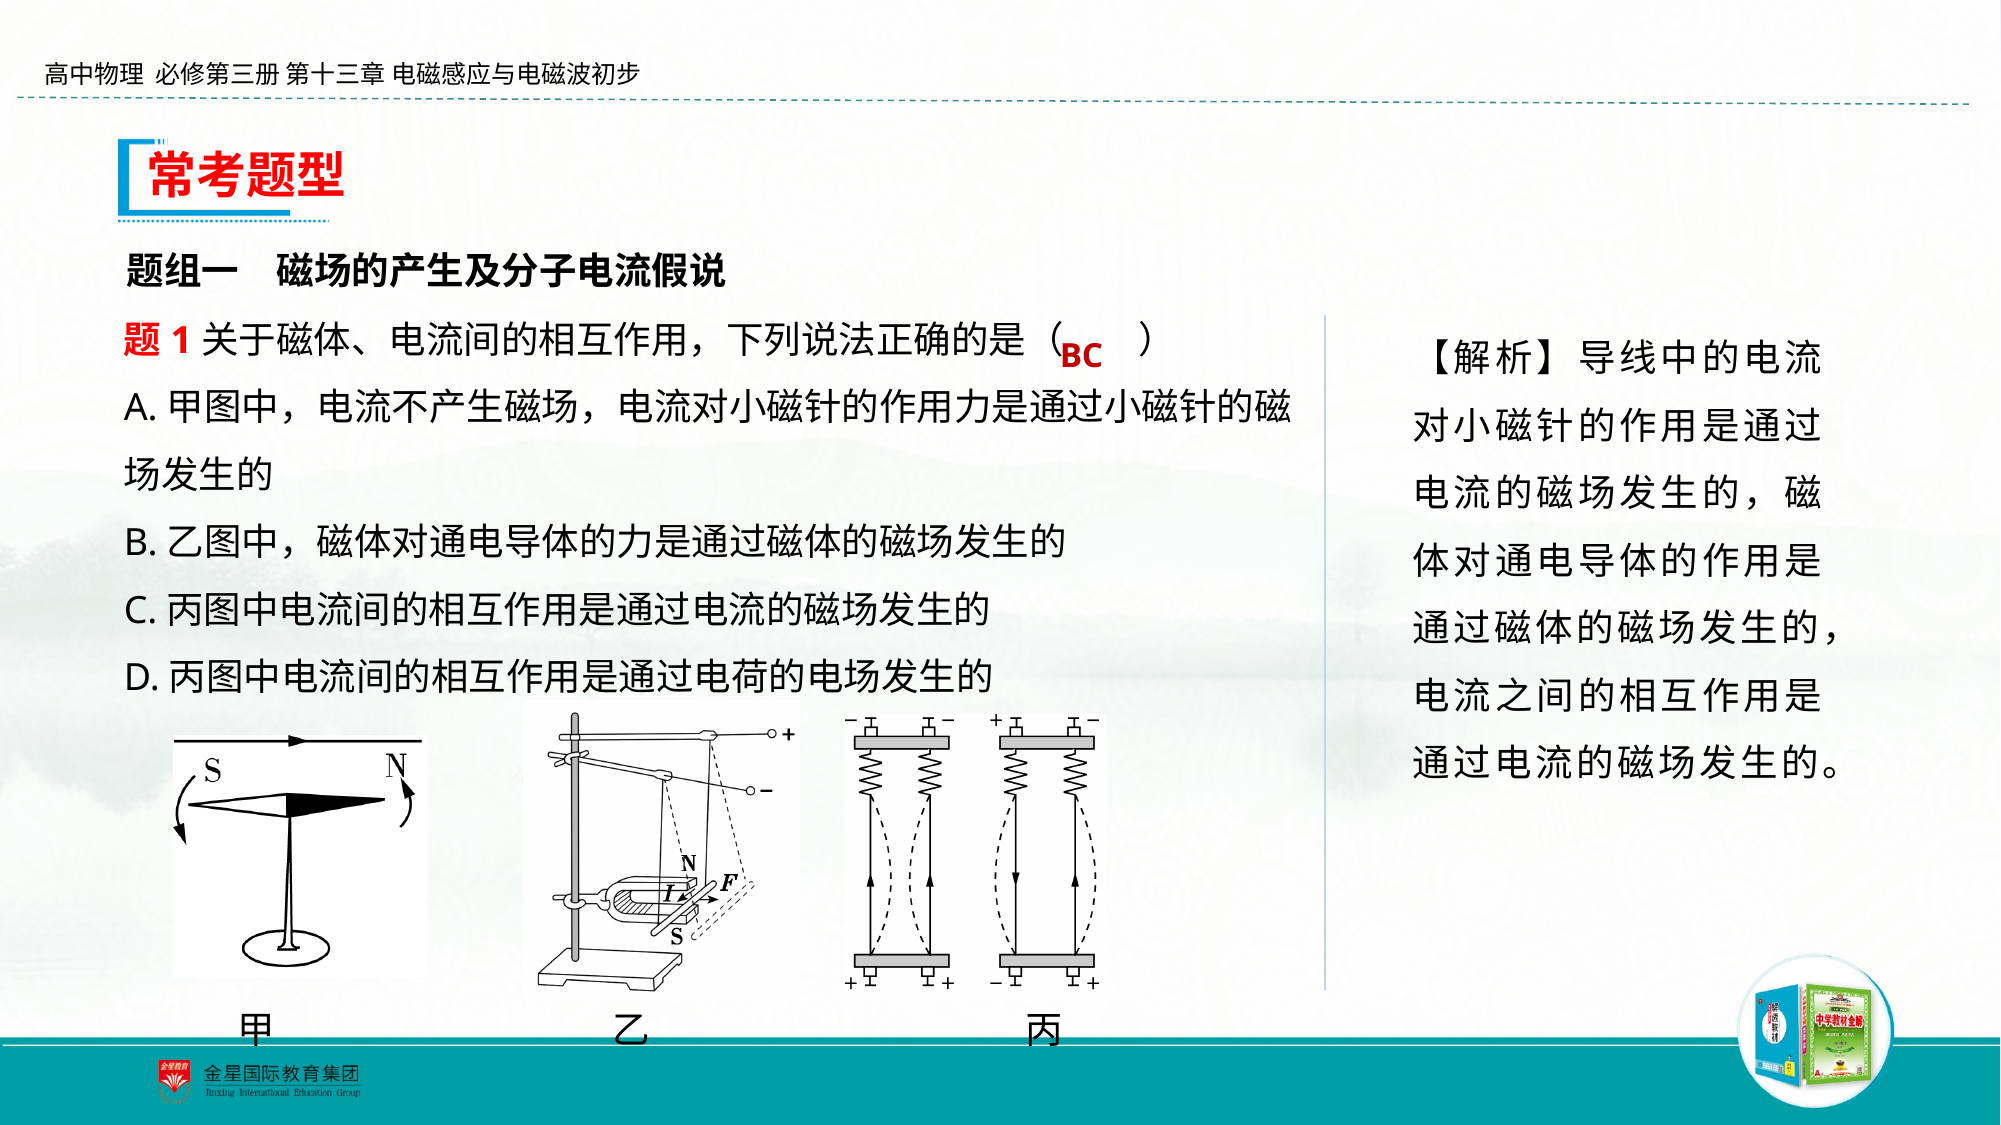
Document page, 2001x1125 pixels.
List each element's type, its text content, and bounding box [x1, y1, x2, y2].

text_box 题组一 磁场的产生及分子电流假说 [112, 239, 742, 300]
text_box 【解析】导线中的电流对小磁针的作用是通过电流的磁场发生的，磁体对通电导体的作用是通过磁体的磁场发生的，电流之间的相互作用是通过电流的磁场发生的。 [1397, 304, 1838, 792]
text_box BC [1045, 306, 1119, 382]
picture [0, 0, 2000, 1125]
text_box 甲 乙 丙 [223, 998, 1116, 1059]
text_box 题1关于磁体、电流间的相互作用，下列说法正确的是（ ） A.甲图中，电流不产生磁场，电流对小磁针的作用力是通过小磁针的磁场发生的 B.乙图中，磁体对通电导体的力是通过磁体的磁场发生的 C.丙图中电流间的相互作用是通过电流的磁场发生的 D.丙图中电流间的相互作用是通过电荷的电场发生的 [108, 286, 1309, 706]
text_box 常考题型 [333, 136, 623, 211]
